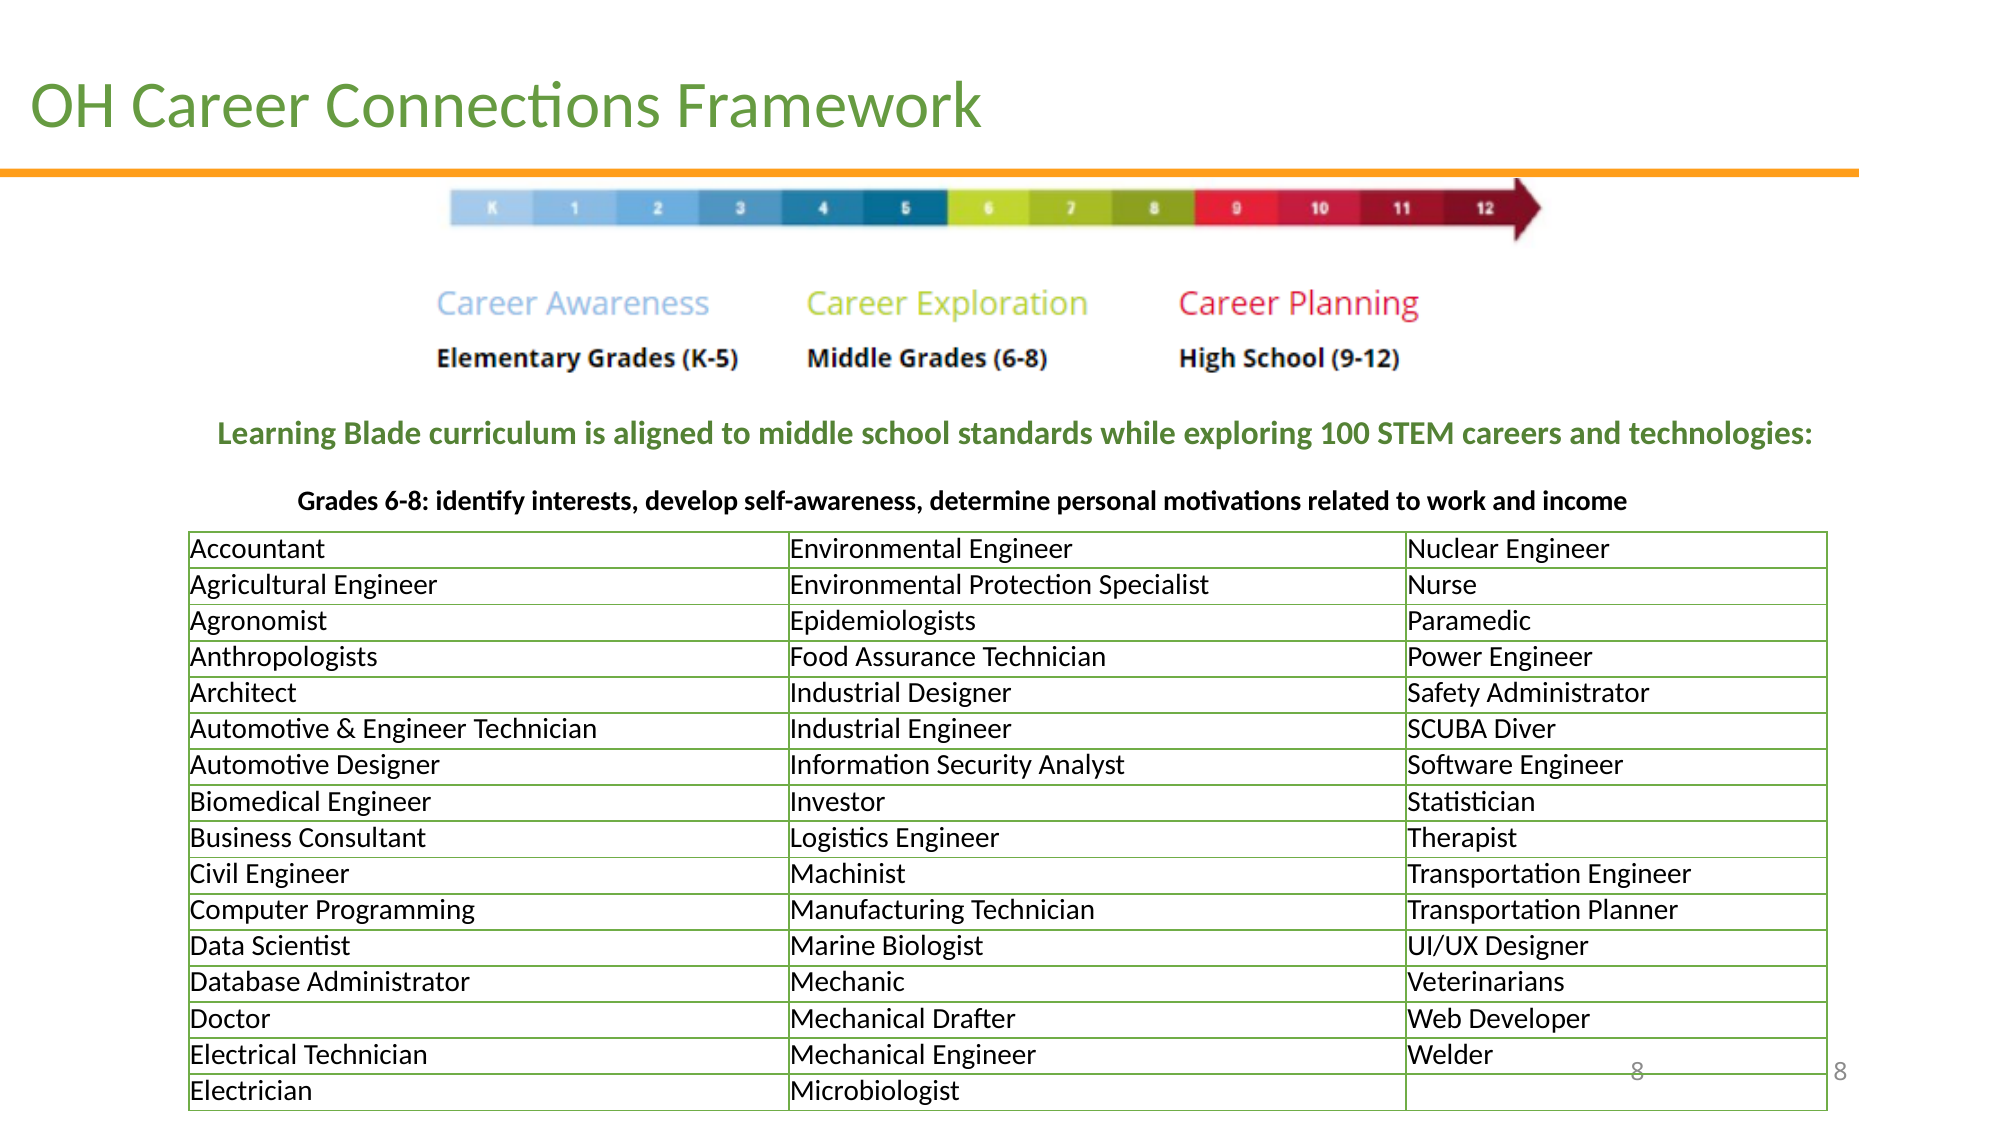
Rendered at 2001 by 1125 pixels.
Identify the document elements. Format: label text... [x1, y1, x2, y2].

table_cell Automotive Designer [190, 750, 788, 784]
table_cell Manufacturing Technician [790, 895, 1405, 929]
table_cell Civil Engineer [190, 858, 788, 893]
table_cell Mechanic [790, 967, 1405, 1001]
picture [414, 178, 1559, 382]
table_cell Marine Biologist [790, 931, 1405, 965]
table_cell Data Scientist [190, 931, 788, 965]
table_cell Therapist [1407, 822, 1826, 857]
table_header Environmental Engineer [790, 533, 1405, 567]
table_cell Automotive & Engineer Technician [190, 714, 788, 748]
table_cell Safety Administrator [1407, 678, 1826, 712]
table_cell Epidemiologists [790, 605, 1405, 640]
table_cell Computer Programming [190, 895, 788, 929]
table_header Nuclear Engineer [1407, 533, 1826, 567]
table_cell Software Engineer [1407, 750, 1826, 784]
table_cell Agricultural Engineer [190, 569, 788, 604]
table_cell [1407, 1075, 1826, 1110]
table_cell Anthropologists [190, 642, 788, 676]
table_cell Mechanical Engineer [790, 1039, 1405, 1073]
table_cell Database Administrator [190, 967, 788, 1001]
table_cell Nurse [1407, 569, 1826, 604]
table_cell UI/UX Designer [1407, 931, 1826, 965]
table_cell Architect [190, 678, 788, 712]
text_box 8 [1828, 1042, 1863, 1103]
text_box OH Career Connections Framework [15, 24, 1328, 188]
table_cell Statistician [1407, 786, 1826, 820]
table_cell Web Developer [1407, 1003, 1826, 1037]
table_cell Transportation Planner [1407, 895, 1826, 929]
text_box Learning Blade curriculum is aligned to middle school standards while exploring 100 STEM careers and technologies: [202, 404, 1925, 459]
table_cell Environmental Protection Specialist [790, 569, 1405, 604]
table_cell Machinist [790, 858, 1405, 893]
table_cell Mechanical Drafter [790, 1003, 1405, 1037]
table_cell Business Consultant [190, 822, 788, 857]
table_cell Information Security Analyst [790, 750, 1405, 784]
table_cell Industrial Engineer [790, 714, 1405, 748]
table_cell Industrial Designer [790, 678, 1405, 712]
table_cell Food Assurance Technician [790, 642, 1405, 676]
table_cell Logistics Engineer [790, 822, 1405, 857]
text_box Grades 6-8: identify interests, develop self-awareness, determine personal motivations related to work and income [282, 474, 1690, 524]
table_cell SCUBA Diver [1407, 714, 1826, 748]
table_cell Investor [790, 786, 1405, 820]
table_cell Paramedic [1407, 605, 1826, 640]
table_cell Doctor [190, 1003, 788, 1037]
table_cell Biomedical Engineer [190, 786, 788, 820]
table_cell Electrician [190, 1075, 788, 1110]
table_cell Welder [1407, 1039, 1826, 1073]
table_cell Microbiologist [790, 1075, 1405, 1110]
table_cell Electrical Technician [190, 1039, 788, 1073]
table_cell Agronomist [190, 605, 788, 640]
table_cell Power Engineer [1407, 642, 1826, 676]
table_cell Veterinarians [1407, 967, 1826, 1001]
table_header Accountant [190, 533, 788, 567]
table_cell Transportation Engineer [1407, 858, 1826, 893]
